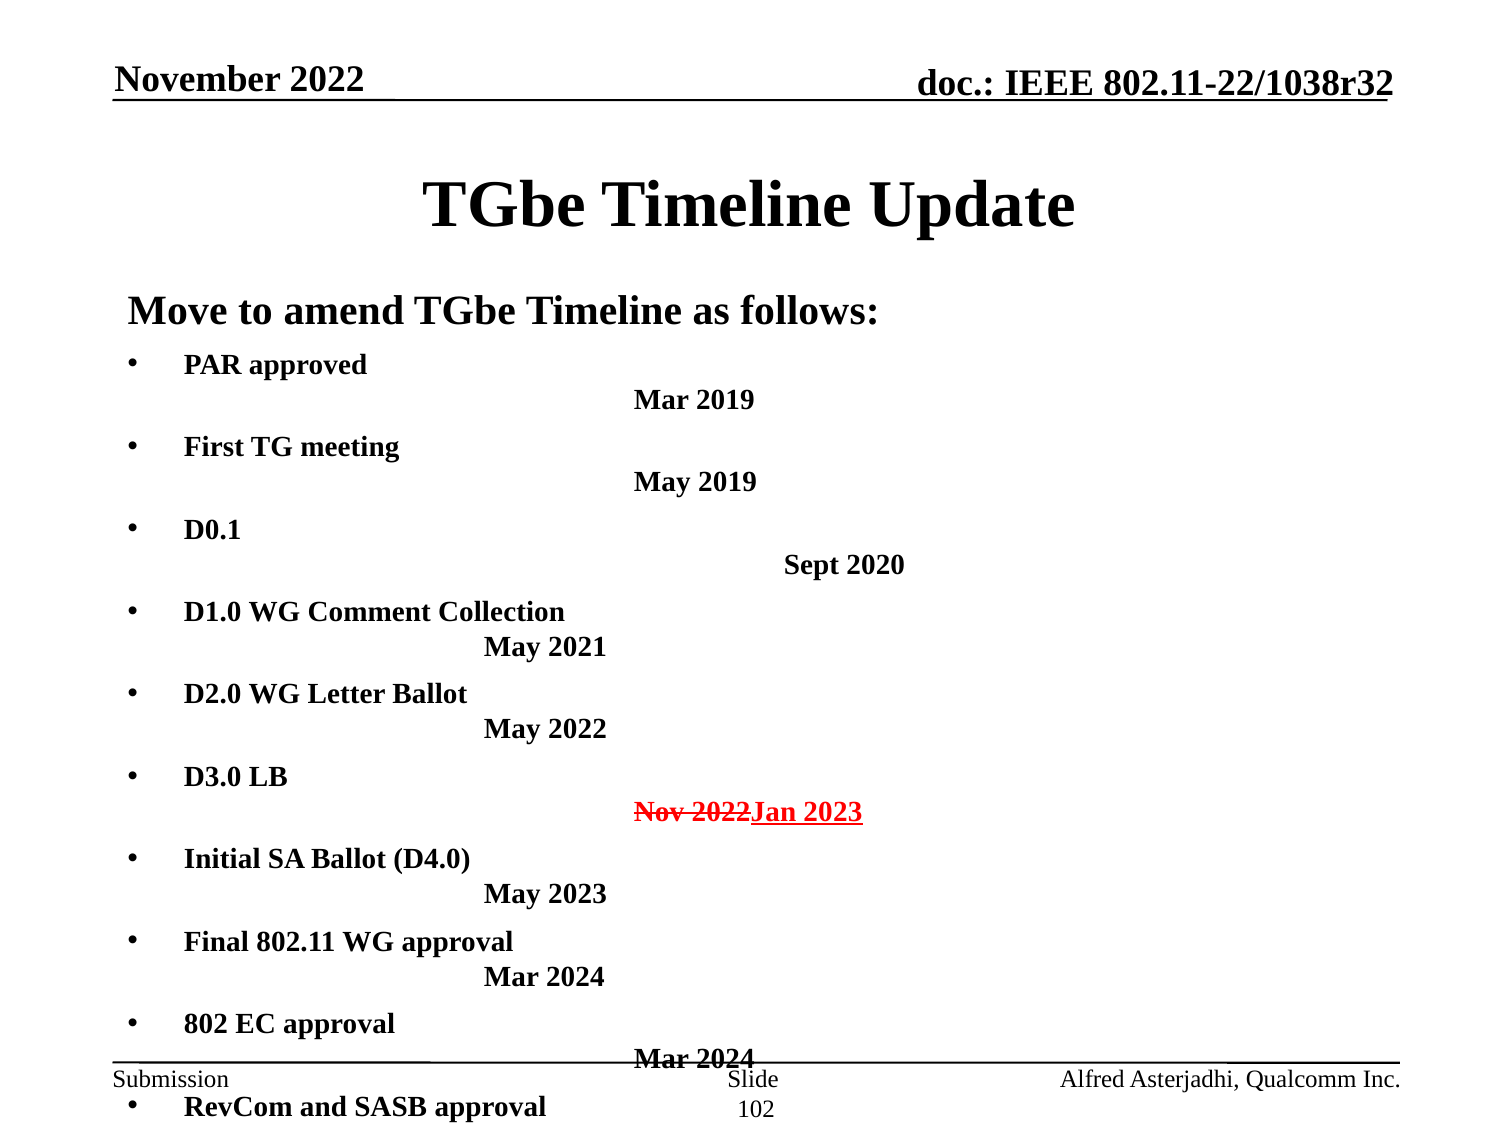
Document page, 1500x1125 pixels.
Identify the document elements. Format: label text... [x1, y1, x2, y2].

slide_number Slide 102 [712, 1061, 800, 1123]
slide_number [114, 54, 423, 100]
footer Alfred Asterjadhi, Qualcomm Inc. [878, 1061, 1402, 1093]
list Move to amend TGbe Timeline as follows: PAR approved Mar 2019 First TG meeting May 2019 D0.1 Sept 2020 D1.0 WG Comment Collection May 2021 D2.0 WG Letter Ballot May 2022 D3.0 LB Nov 2022Jan 2023 Initial SA Ballot (D4.0) May 2023 Final 802.11 WG approval Mar 2024 802 EC approval Mar 2024 RevCom and SASB approval May 2024 Move: Abhishek Patil Second: Stephen McCann Discussion: None. Result: Approved with unanimous consent. [112, 274, 1388, 1063]
title TGbe Timeline Update [112, 112, 1388, 274]
